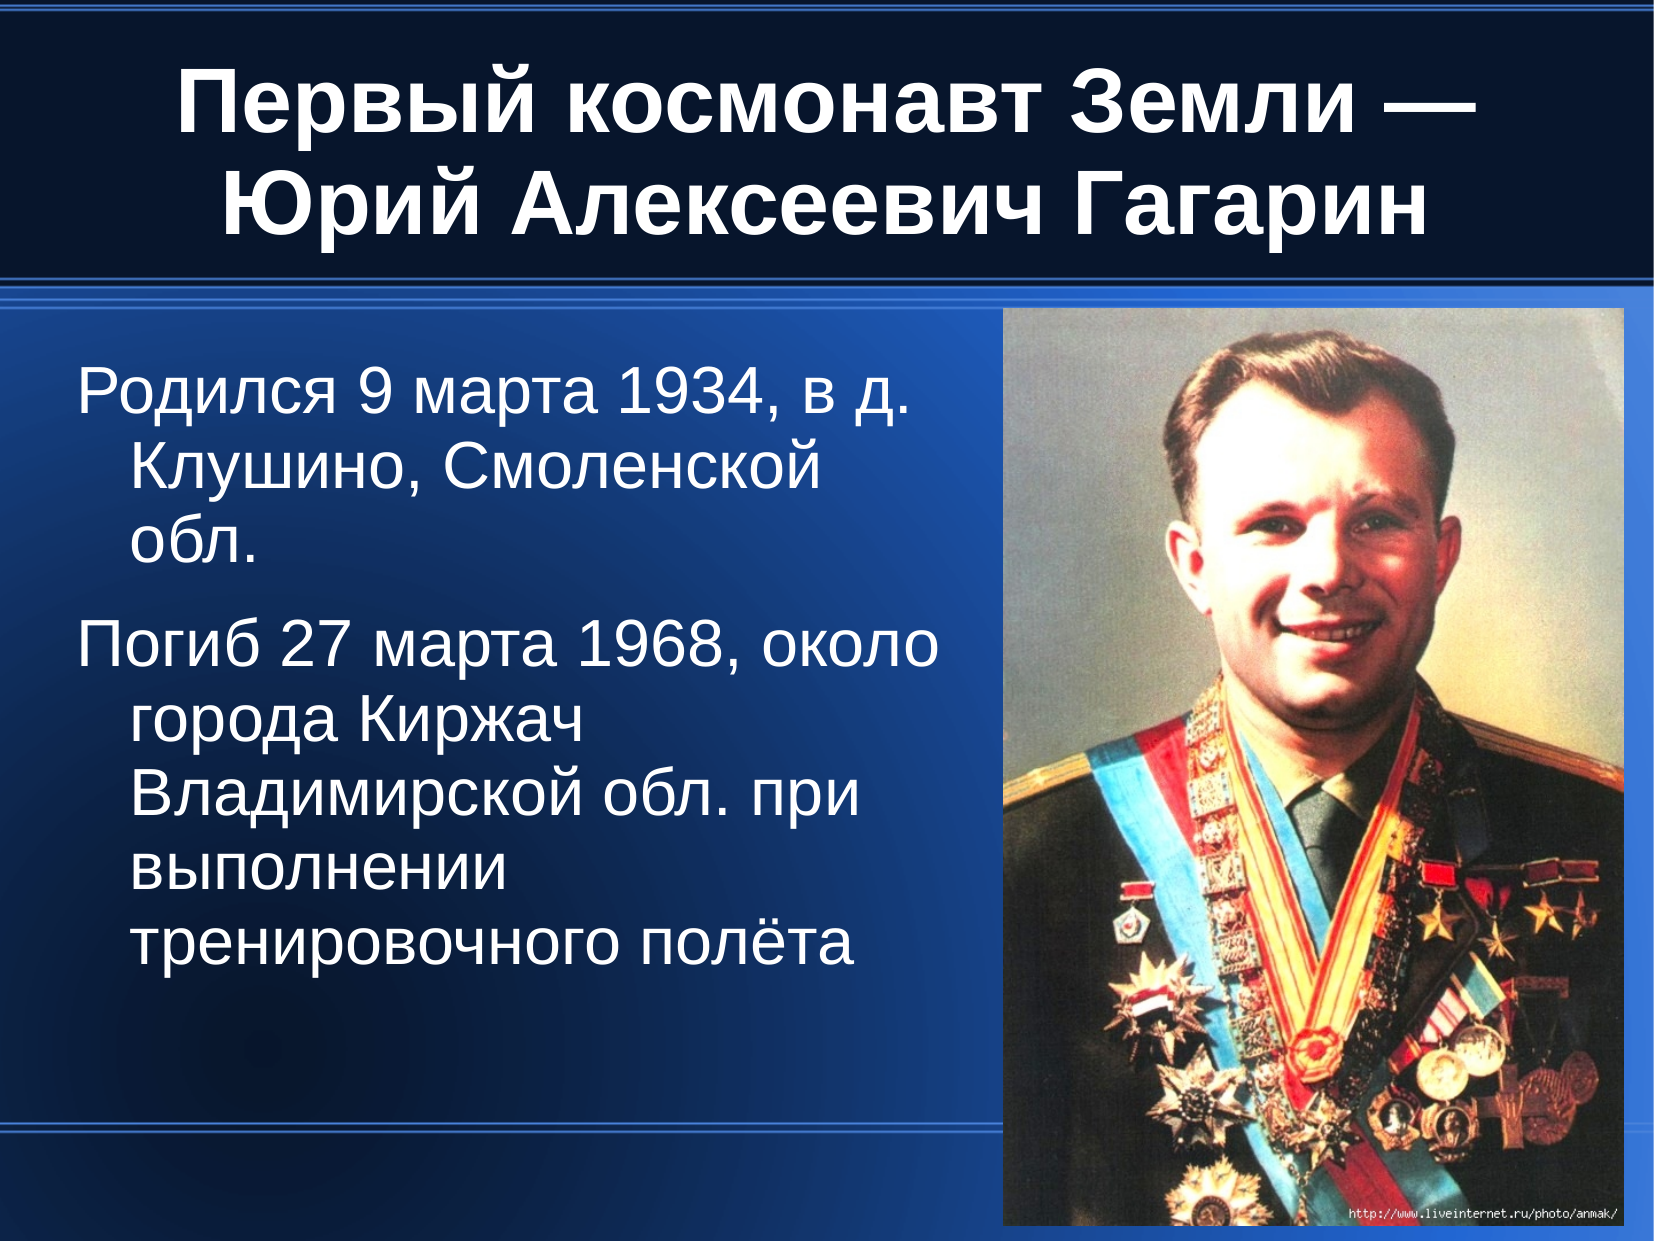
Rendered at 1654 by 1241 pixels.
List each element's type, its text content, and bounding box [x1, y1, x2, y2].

title Первый космонавт Земли — Юрий Алексеевич Гагарин [82, 49, 1571, 257]
picture [0, 0, 1654, 1241]
list Родился 9 марта 1934, в д. Клушино, Смоленской обл. Погиб 27 марта 1968, около города Киржач Владимирской обл. при выполнении тренировочного полёта [58, 354, 946, 1092]
